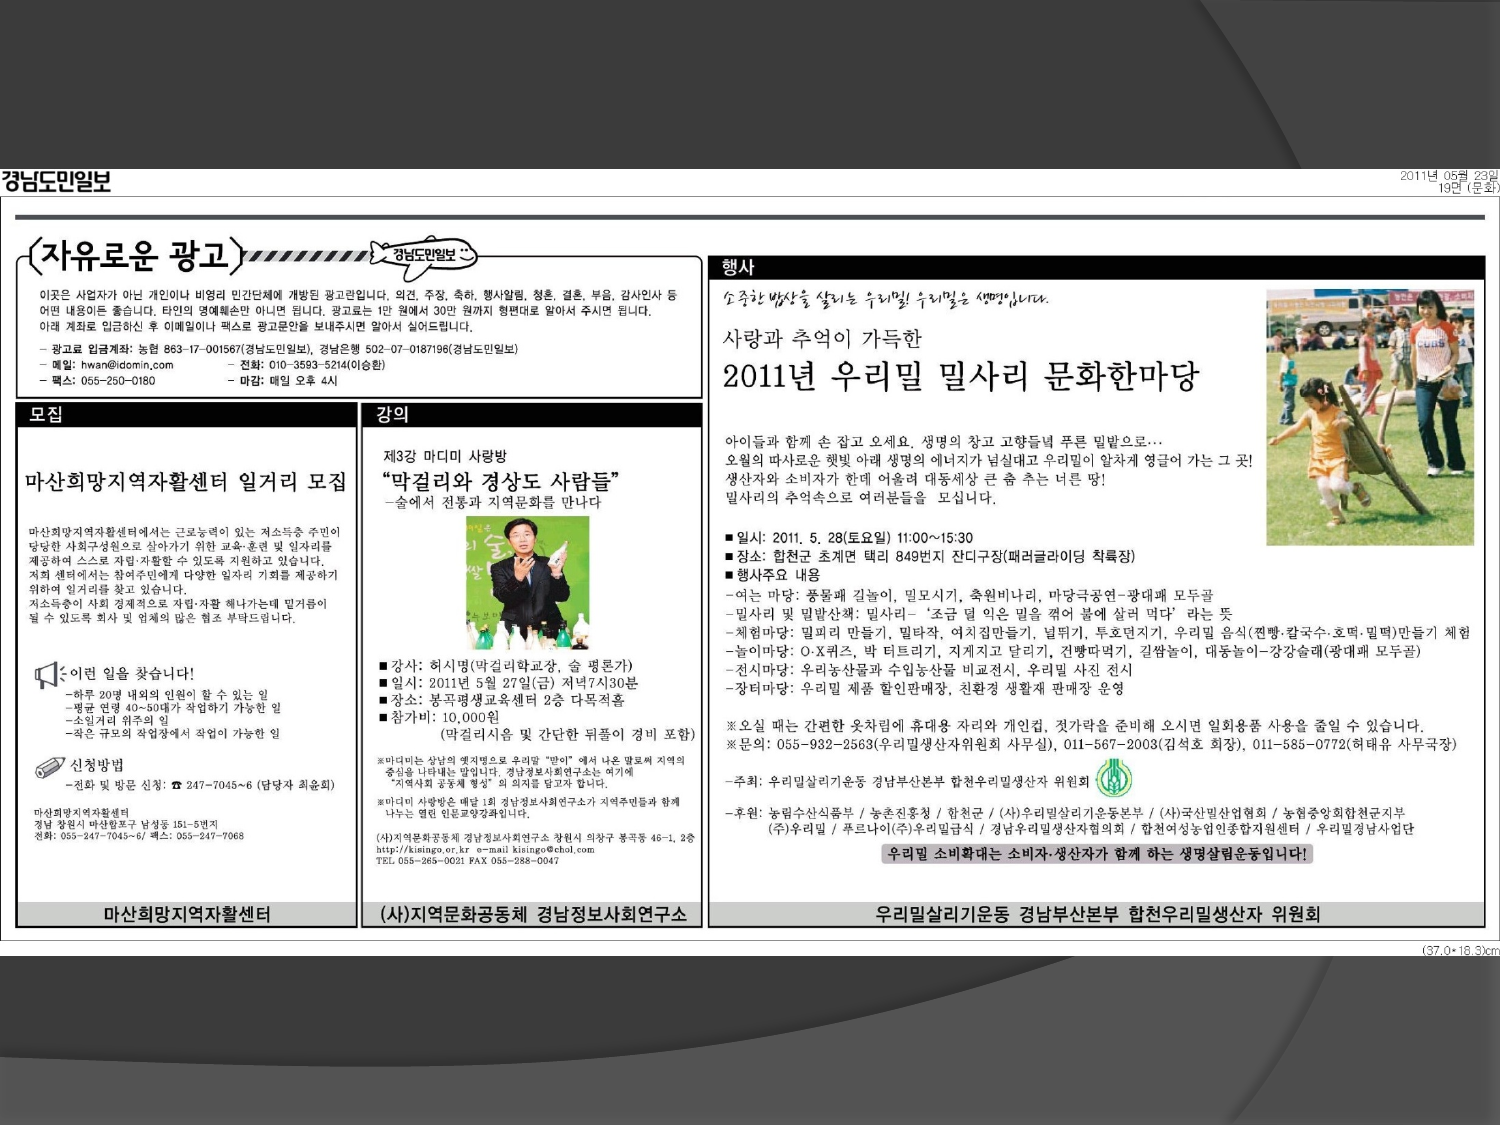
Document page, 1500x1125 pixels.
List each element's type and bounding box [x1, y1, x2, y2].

picture [0, 168, 1500, 956]
